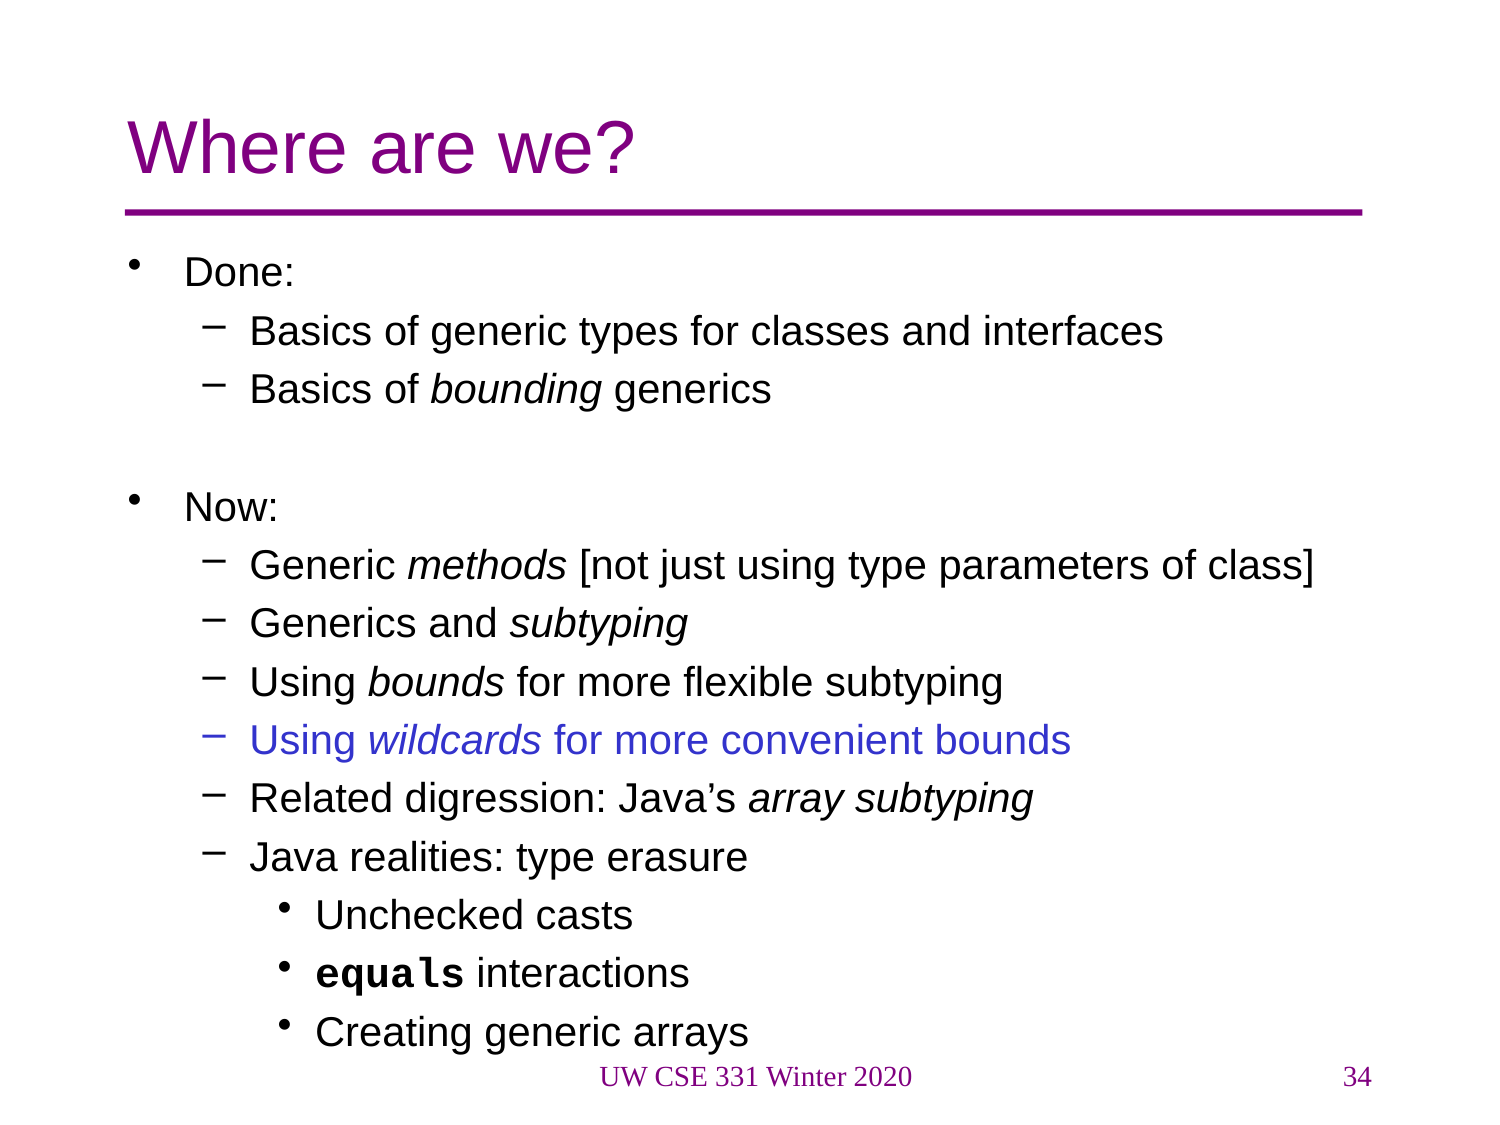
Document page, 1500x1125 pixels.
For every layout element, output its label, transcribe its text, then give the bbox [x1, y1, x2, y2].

list Done: Basics of generic types for classes and interfaces Basics of bounding generics Now: Generic methods [not just using type parameters of class] Generics and subtyping Using bounds for more flexible subtyping Using wildcards for more convenient bounds Related digression: Java’s array subtyping Java realities: type erasure Unchecked casts equals interactions Creating generic arrays [112, 237, 1388, 975]
title Where are we? [112, 50, 1388, 237]
slide_number 34 [1074, 1049, 1388, 1125]
footer UW CSE 331 Winter 2020 [474, 1049, 1038, 1125]
